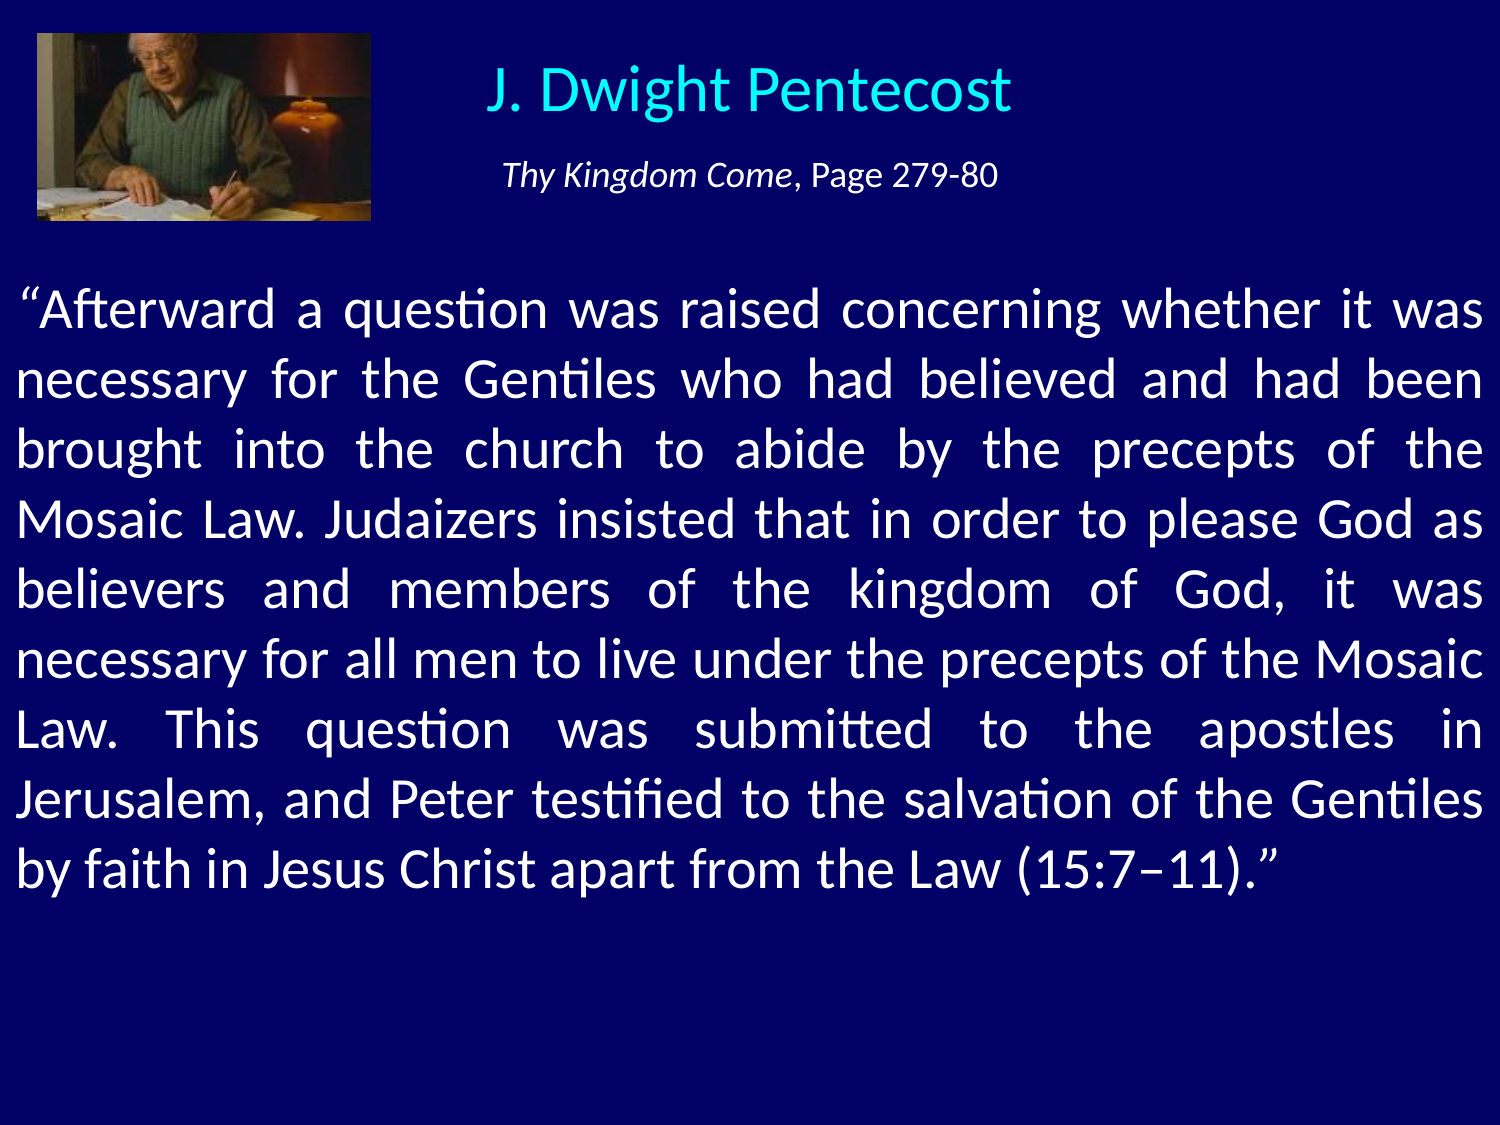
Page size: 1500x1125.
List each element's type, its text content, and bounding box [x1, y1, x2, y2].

text_box J. Dwight Pentecost Thy Kingdom Come, Page 279-80 [380, 37, 1120, 203]
list “Afterward a question was raised concerning whether it was necessary for the Gentiles who had believed and had been brought into the church to abide by the precepts of the Mosaic Law. Judaizers insisted that in order to please God as believers and members of the kingdom of God, it was necessary for all men to live under the precepts of the Mosaic Law. This question was submitted to the apostles in Jerusalem, and Peter testified to the salvation of the Gentiles by faith in Jesus Christ apart from the Law (15:7–11).” [0, 262, 1500, 1042]
picture [37, 33, 371, 222]
